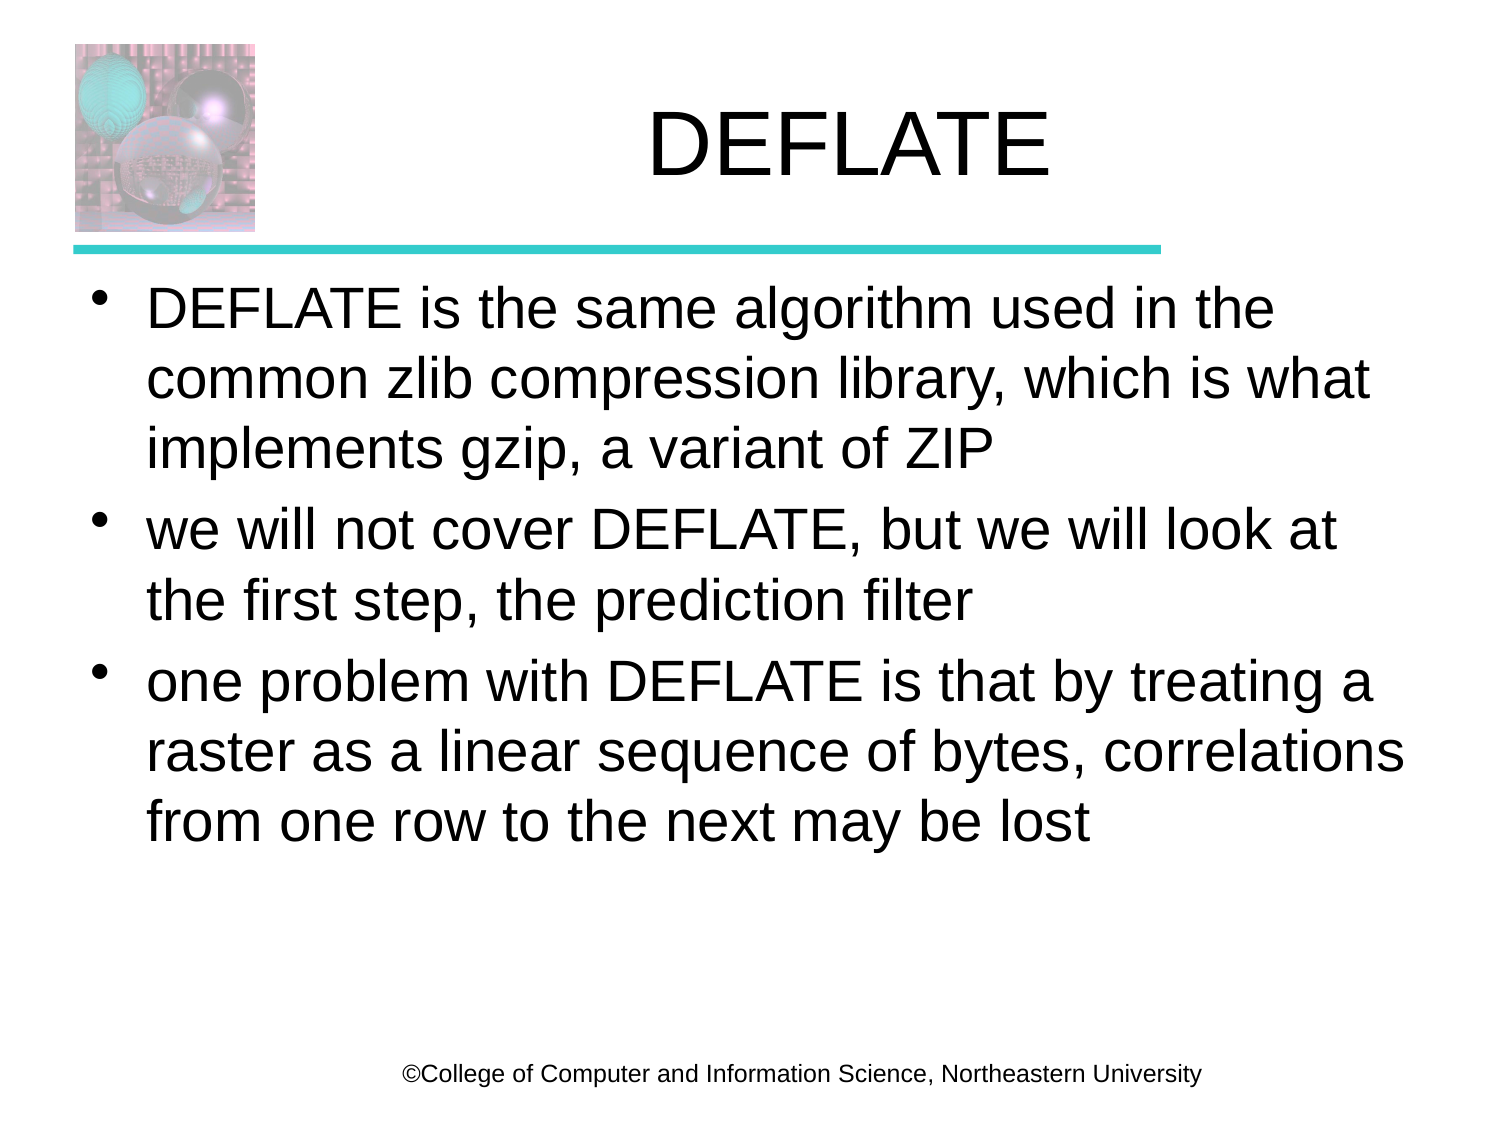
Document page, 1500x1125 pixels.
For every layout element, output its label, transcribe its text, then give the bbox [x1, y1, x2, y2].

title DEFLATE [274, 44, 1426, 233]
list DEFLATE is the same algorithm used in the common zlib compression library, which is what implements gzip, a variant of ZIP we will not cover DEFLATE, but we will look at the first step, the prediction filter one problem with DEFLATE is that by treating a raster as a linear sequence of bytes, correlations from one row to the next may be lost [74, 262, 1426, 1006]
picture [75, 44, 255, 232]
